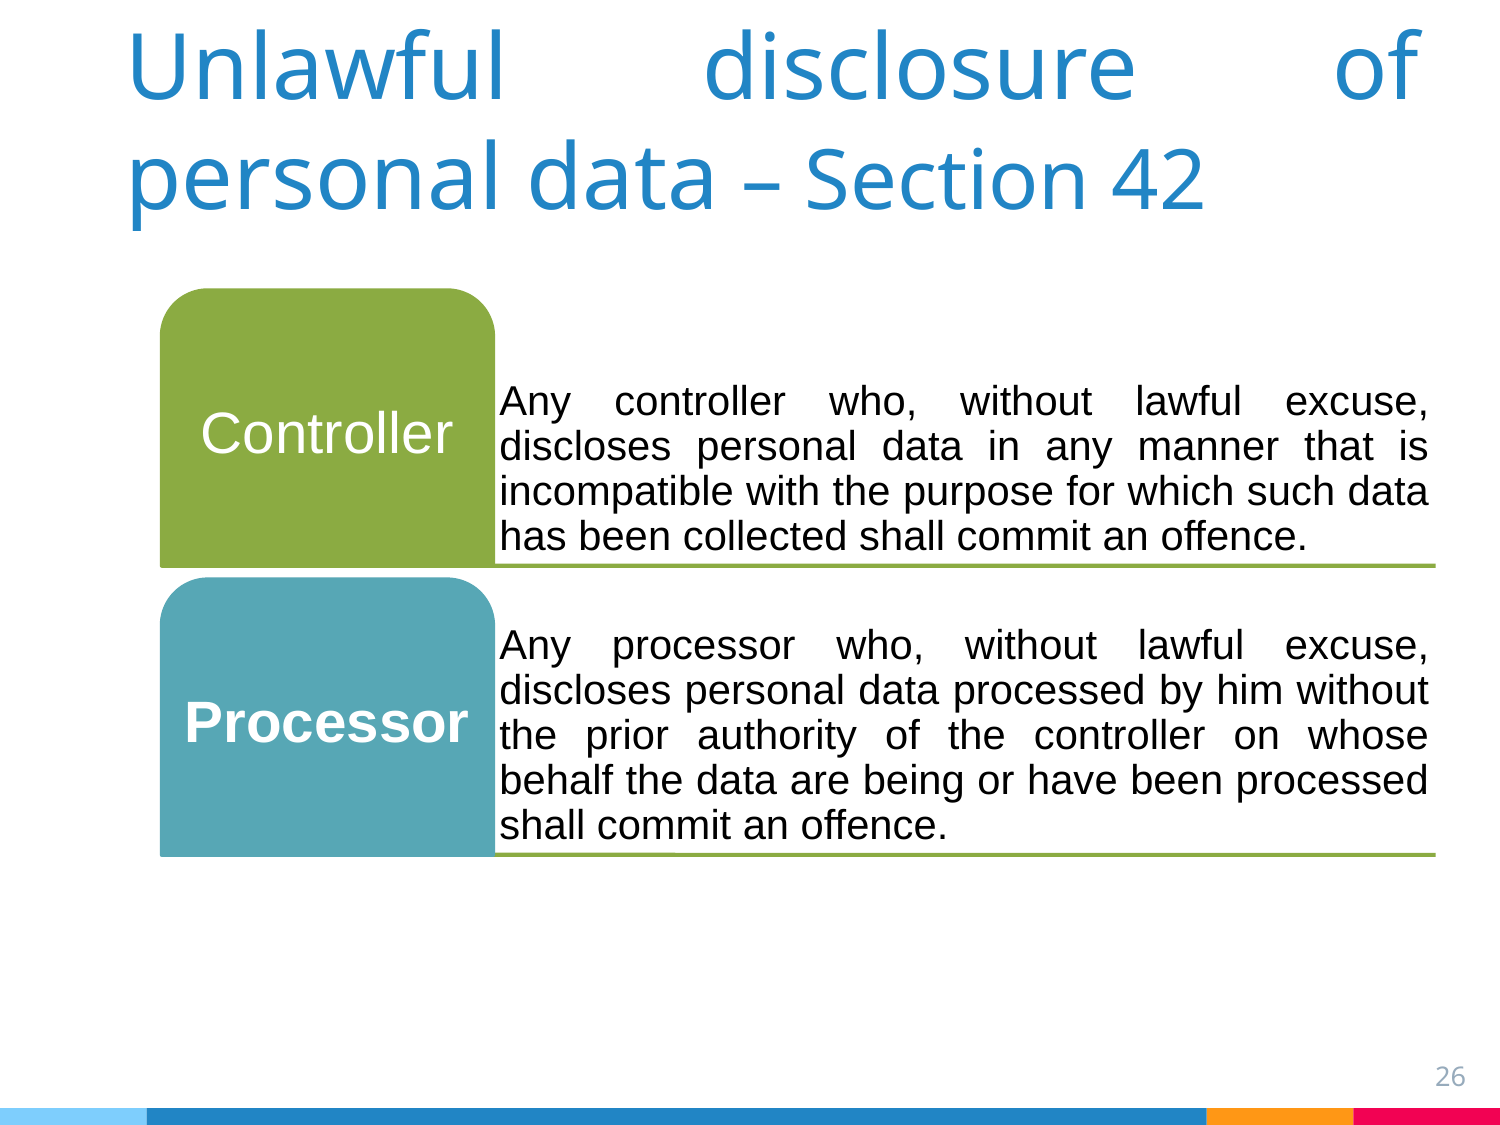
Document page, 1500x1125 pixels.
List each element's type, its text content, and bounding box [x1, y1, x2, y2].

title Unlawful disclosure of personal data – Section 42 [104, 40, 1436, 243]
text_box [161, 159, 1436, 986]
slide_number 26 [1391, 1043, 1482, 1113]
